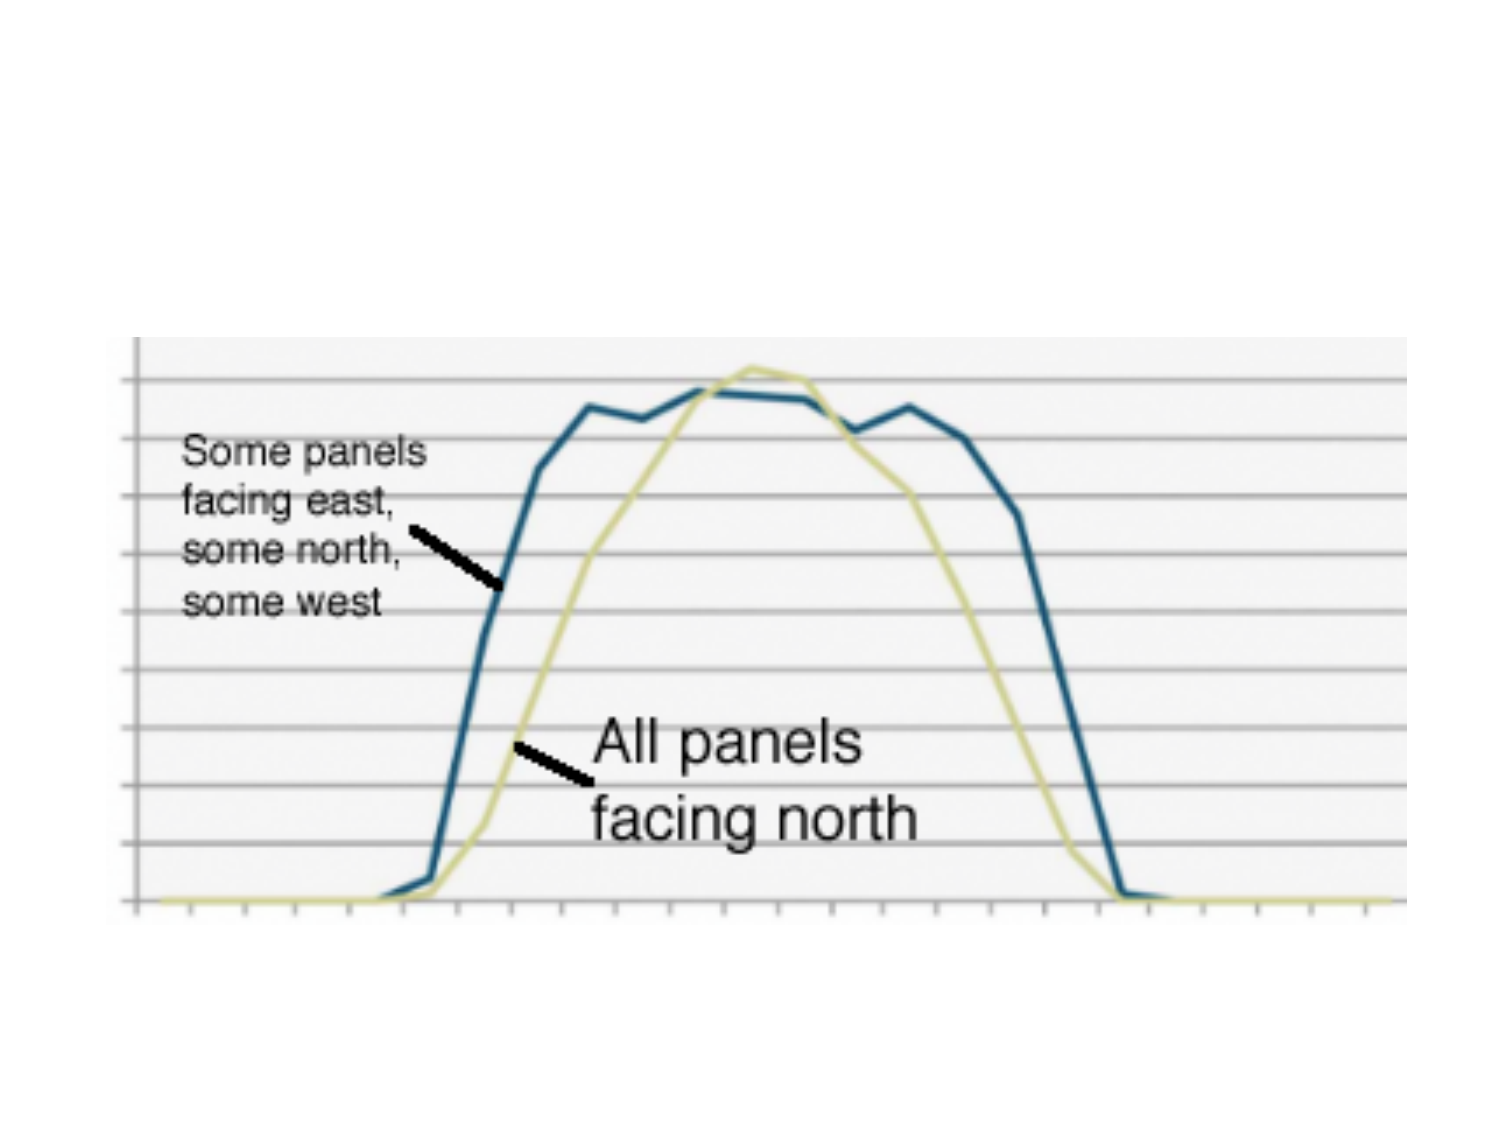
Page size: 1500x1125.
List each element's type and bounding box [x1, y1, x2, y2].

list [105, 337, 1408, 926]
